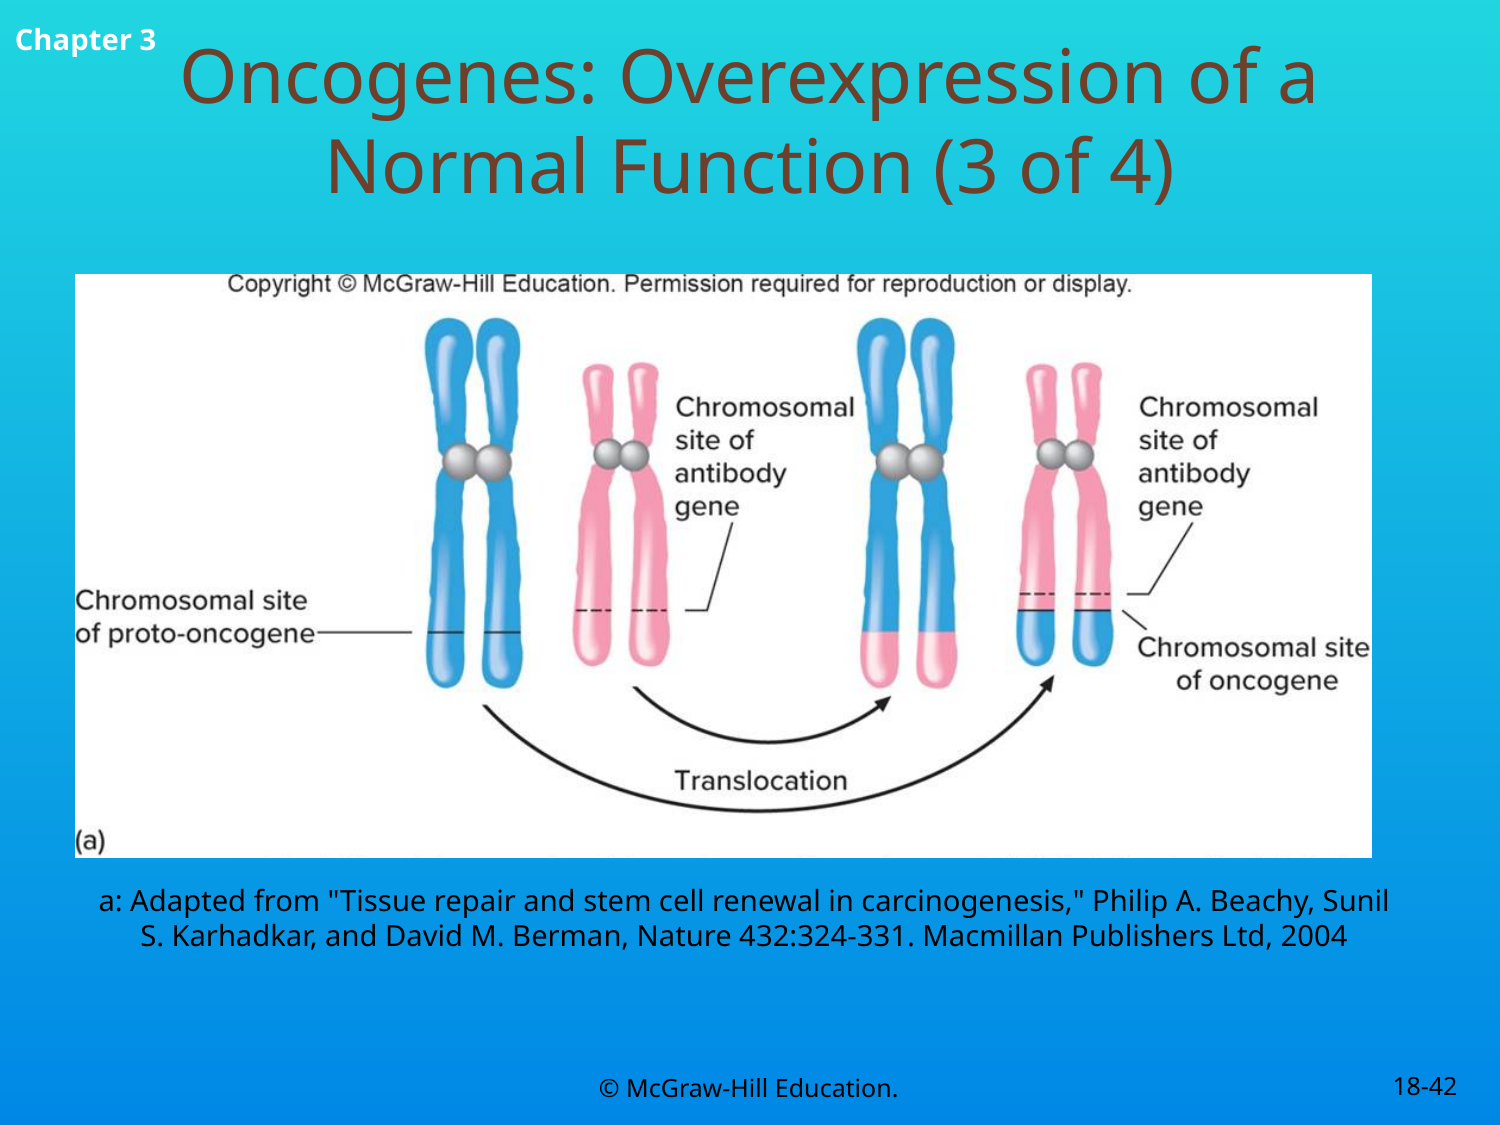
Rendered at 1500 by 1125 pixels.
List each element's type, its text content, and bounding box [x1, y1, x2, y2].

title Oncogenes: Overexpression of a Normal Function (3 of 4) [25, 24, 1475, 213]
list a: Adapted from "Tissue repair and stem cell renewal in carcinogenesis," Philip A. Beachy, Sunil S. Karhadkar, and David M. Berman, Nature 432:324-331. Macmillan Publishers Ltd, 2004 [69, 875, 1420, 1044]
picture [0, 274, 1500, 857]
